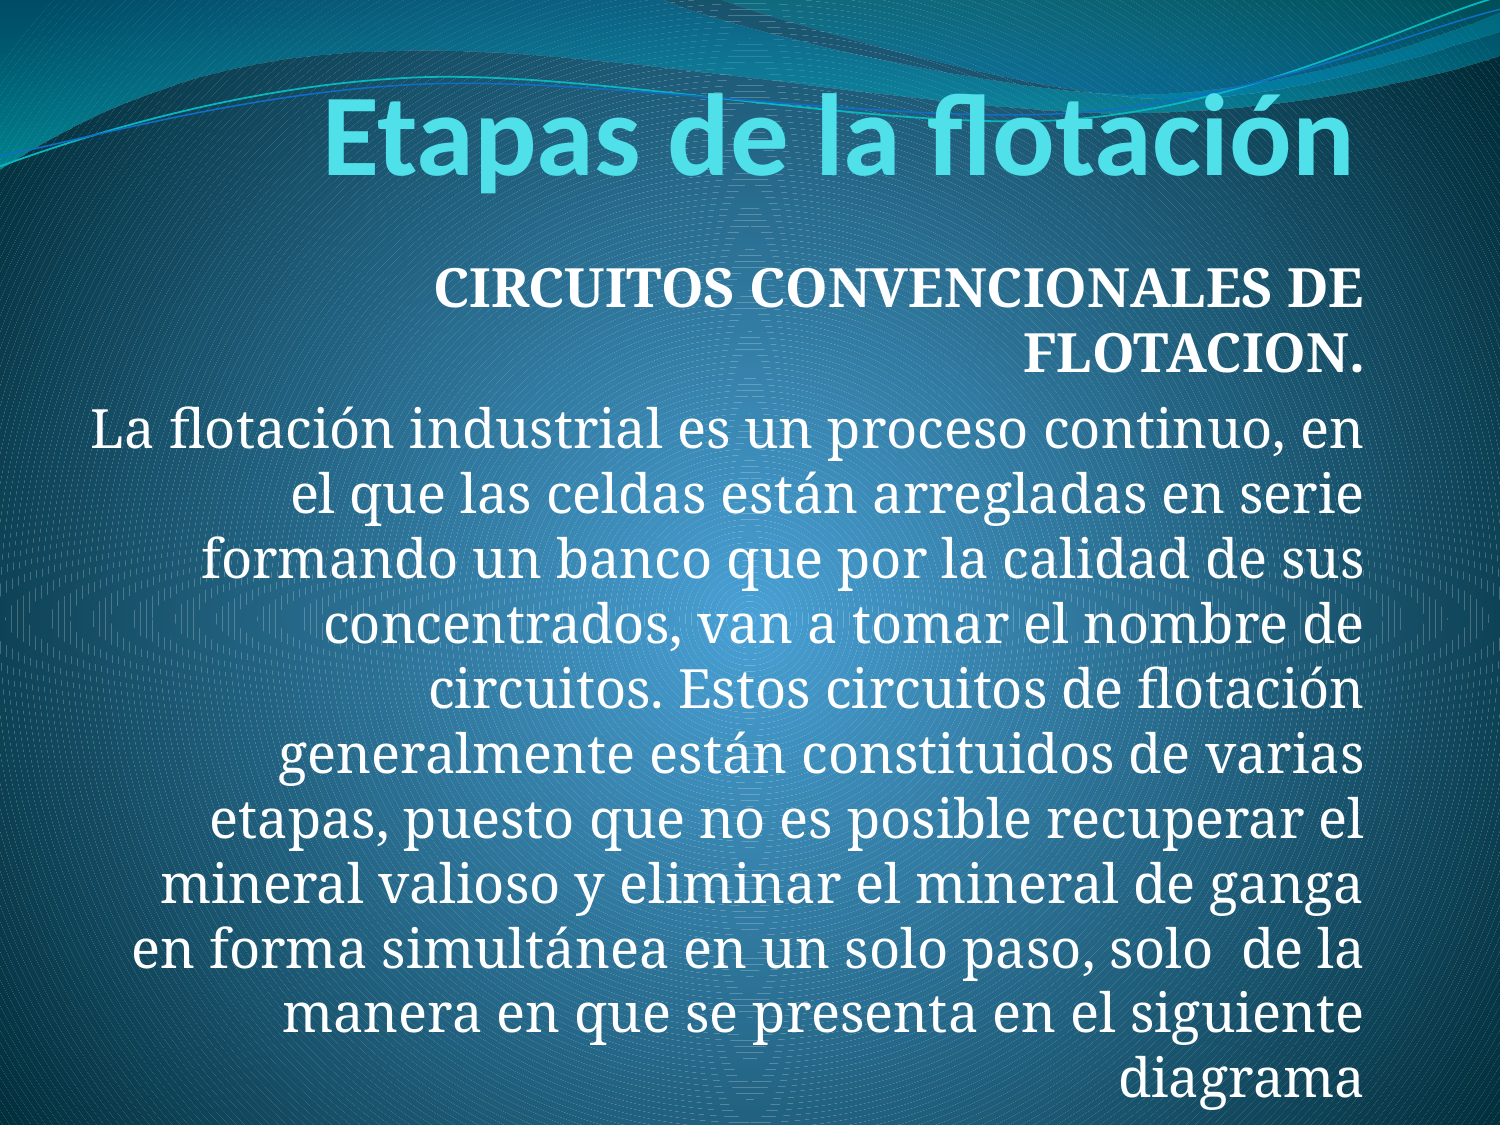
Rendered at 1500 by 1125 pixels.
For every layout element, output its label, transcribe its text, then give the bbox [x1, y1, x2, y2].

subtitle CIRCUITOS CONVENCIONALES DE FLOTACION. La flotación industrial es un proceso continuo, en el que las celdas están arregladas en serie formando un banco que por la calidad de sus concentrados, van a tomar el nombre de circuitos. Estos circuitos de flotación generalmente están constituidos de varias etapas, puesto que no es posible recuperar el mineral valioso y eliminar el mineral de ganga en forma simultánea en un solo paso, solo de la manera en que se presenta en el siguiente diagrama [87, 246, 1376, 1067]
title Etapas de la flotación [87, 0, 1360, 200]
